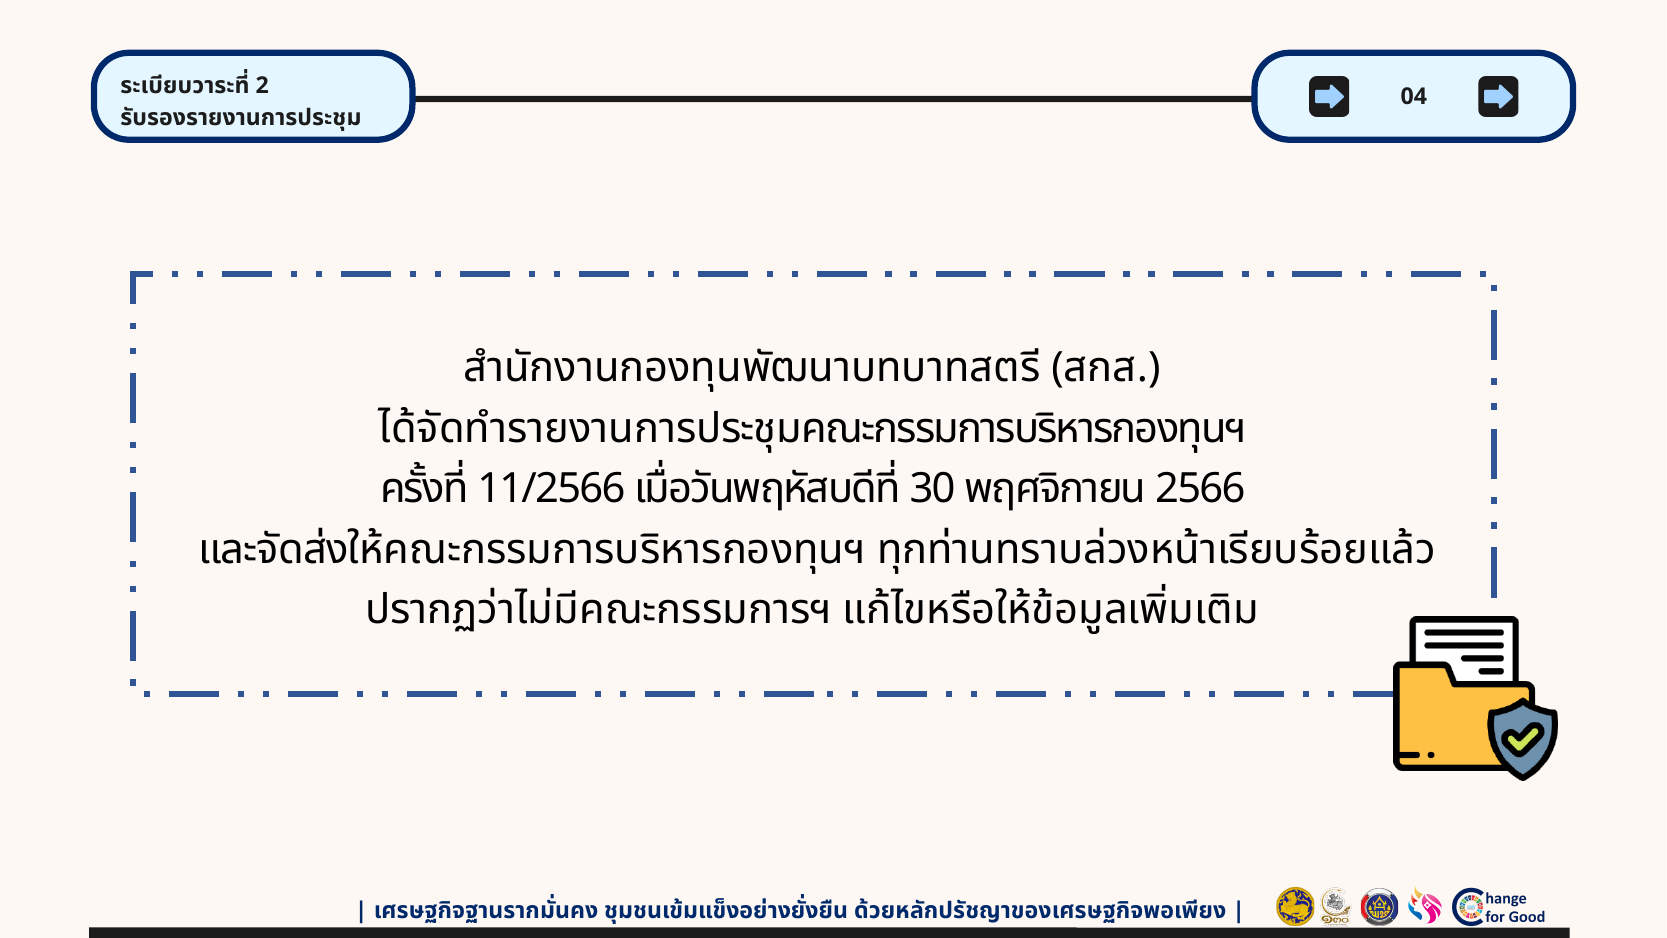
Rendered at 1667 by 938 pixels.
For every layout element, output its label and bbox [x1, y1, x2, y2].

text_box [93, 52, 1574, 140]
text_box [89, 883, 1570, 934]
picture [1393, 616, 1558, 781]
text_box [132, 273, 1495, 695]
